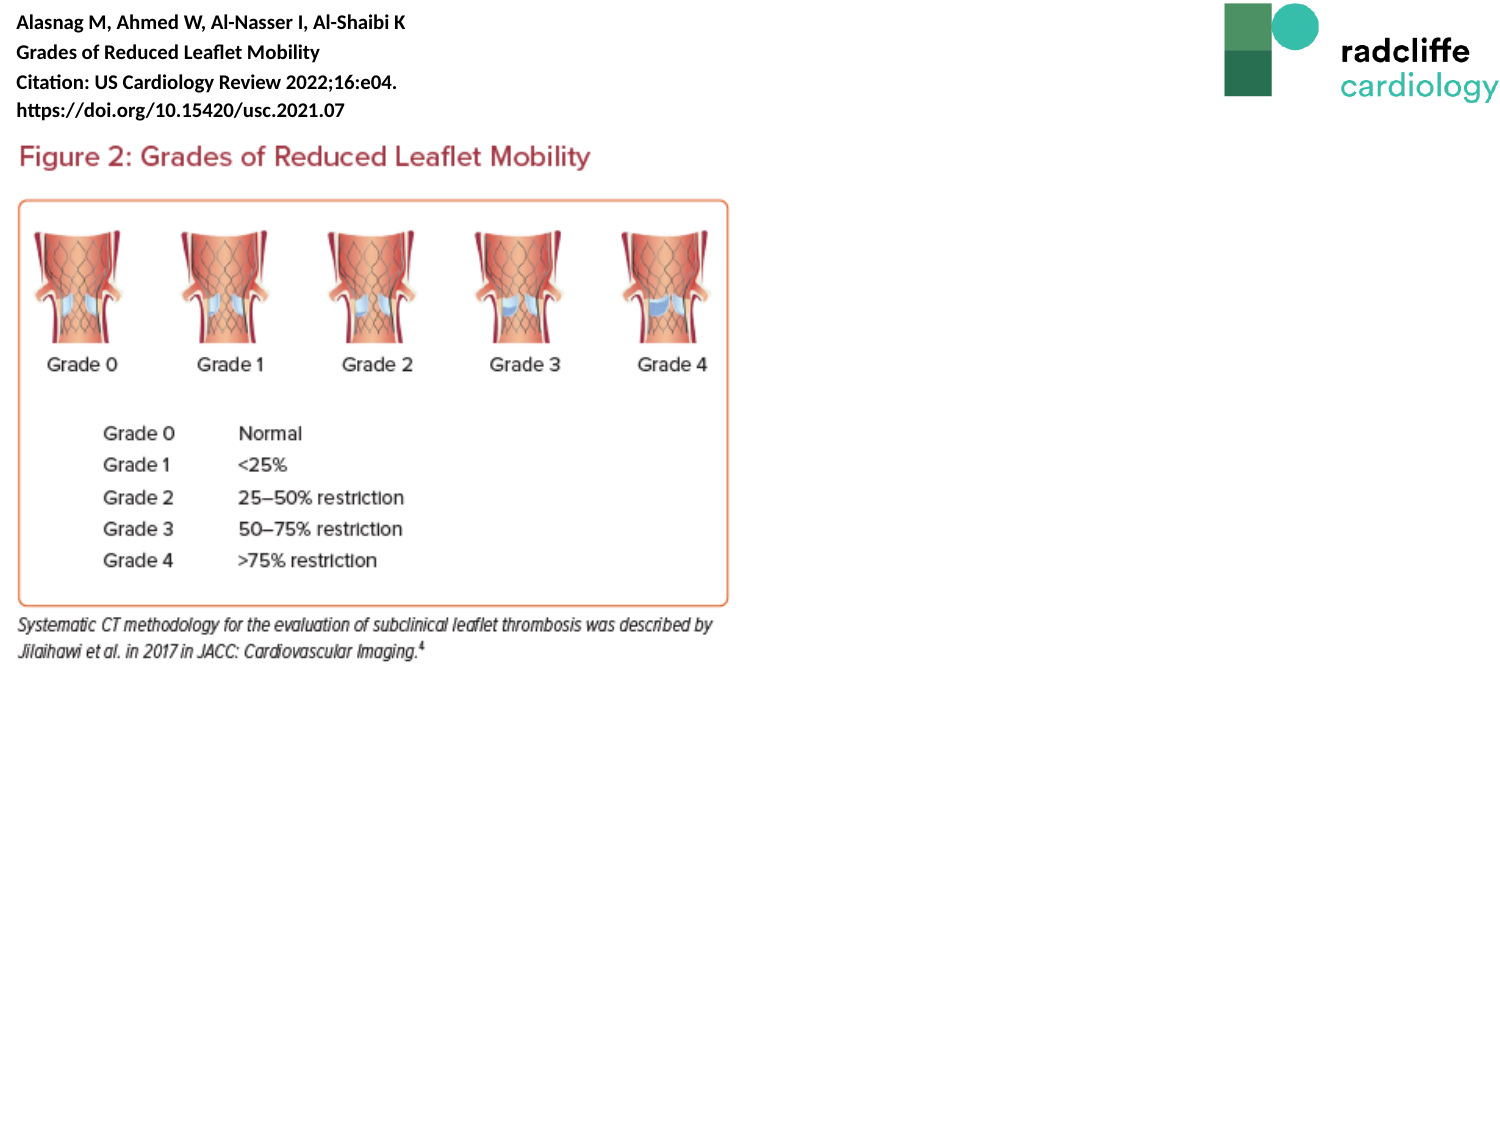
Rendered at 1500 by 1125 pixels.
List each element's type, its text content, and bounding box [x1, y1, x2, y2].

text_box https://doi.org/10.15420/usc.2021.07 [1, 89, 1500, 129]
text_box Citation: US Cardiology Review 2022;16:e04. [1, 60, 1224, 89]
picture [1224, 1, 1499, 104]
text_box Grades of Reduced Leaflet Mobility [1, 31, 1224, 60]
picture [1, 124, 744, 685]
text_box Alasnag M, Ahmed W, Al-Nasser I, Al-Shaibi K [1, 1, 939, 31]
